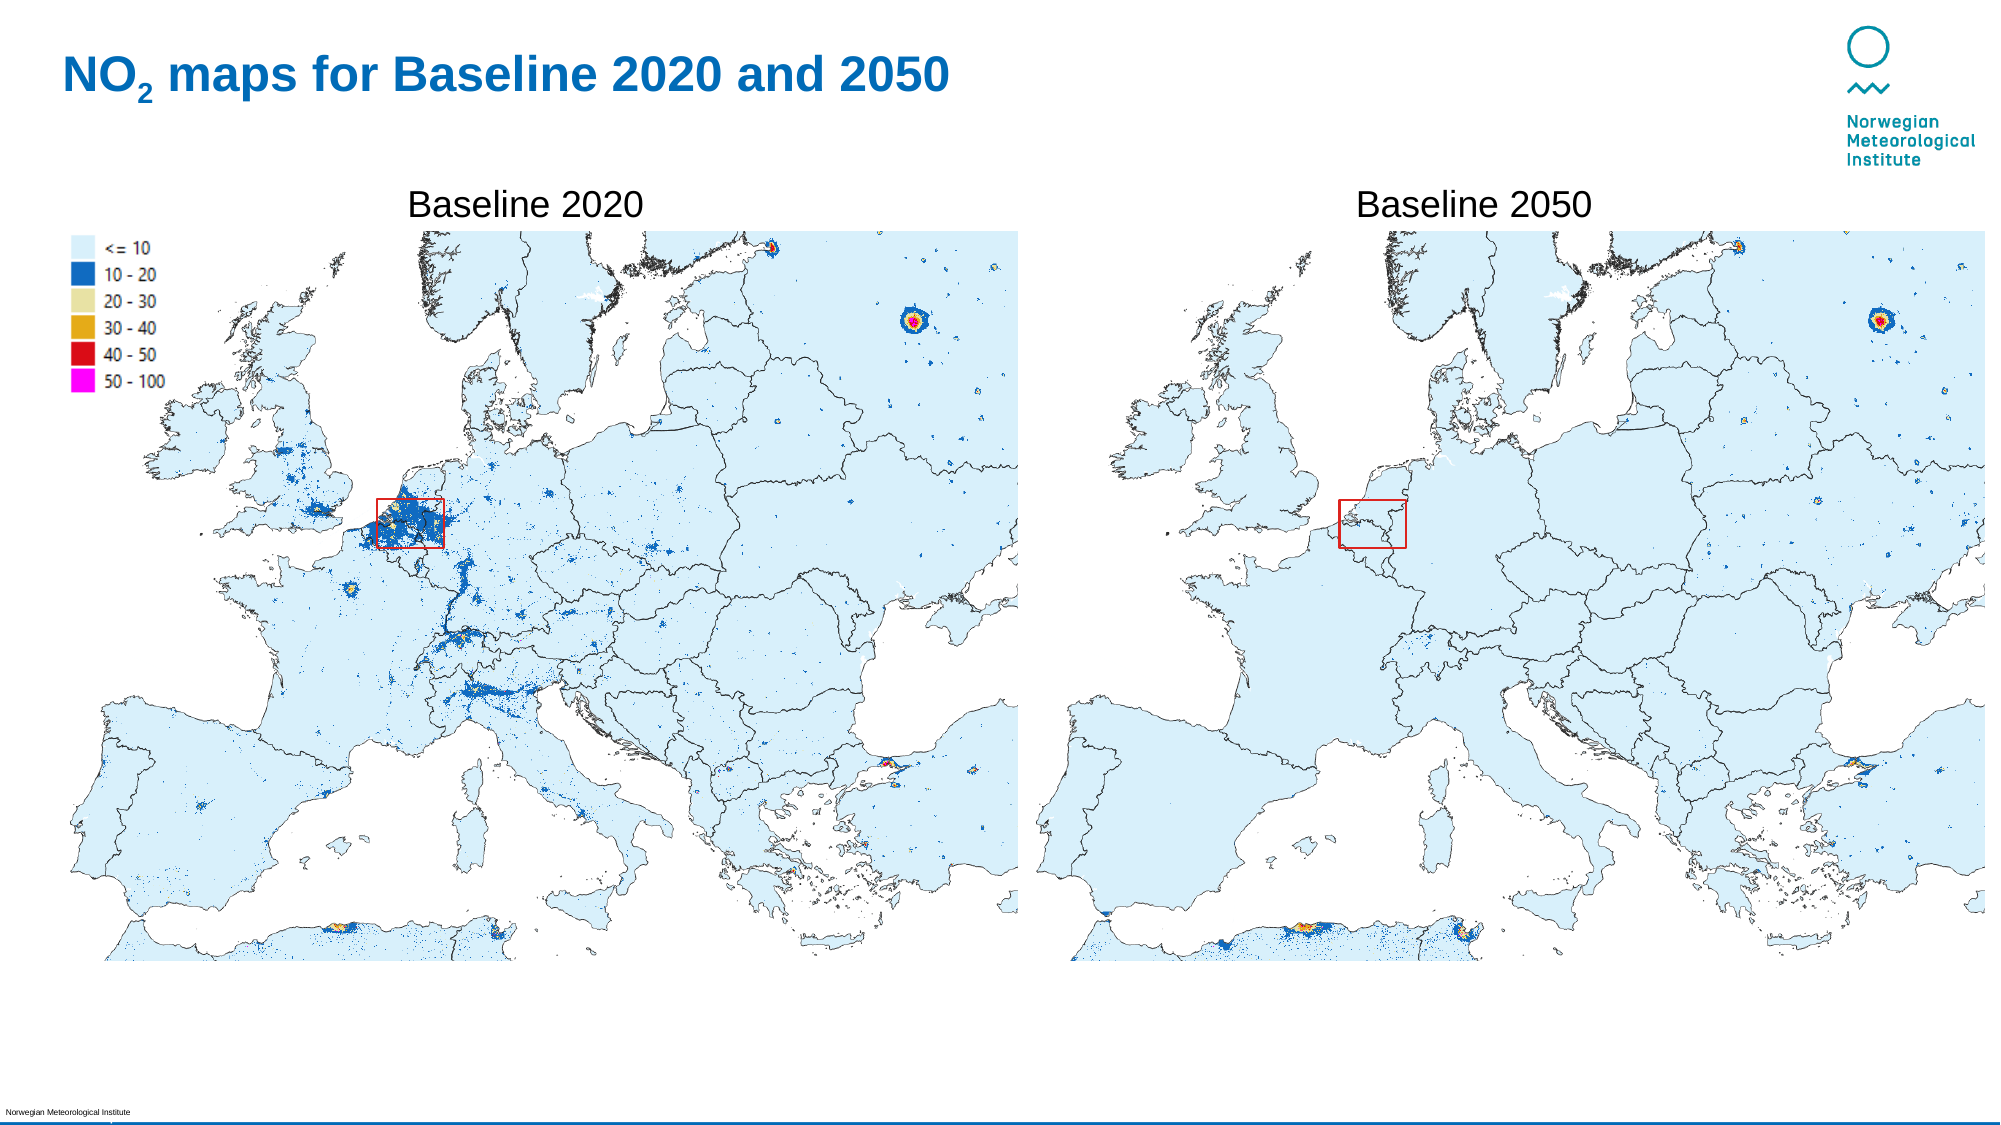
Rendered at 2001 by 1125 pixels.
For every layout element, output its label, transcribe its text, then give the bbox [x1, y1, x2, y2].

picture [1786, 0, 2000, 190]
text_box Norwegian Meteorological Institute [0, 1102, 2000, 1123]
picture [61, 231, 1018, 961]
text_box Baseline 2020 [401, 173, 651, 229]
title NO2 maps for Baseline 2020 and 2050 [61, 40, 1709, 103]
picture [1028, 231, 1986, 961]
text_box Baseline 2050 [1349, 173, 1599, 229]
